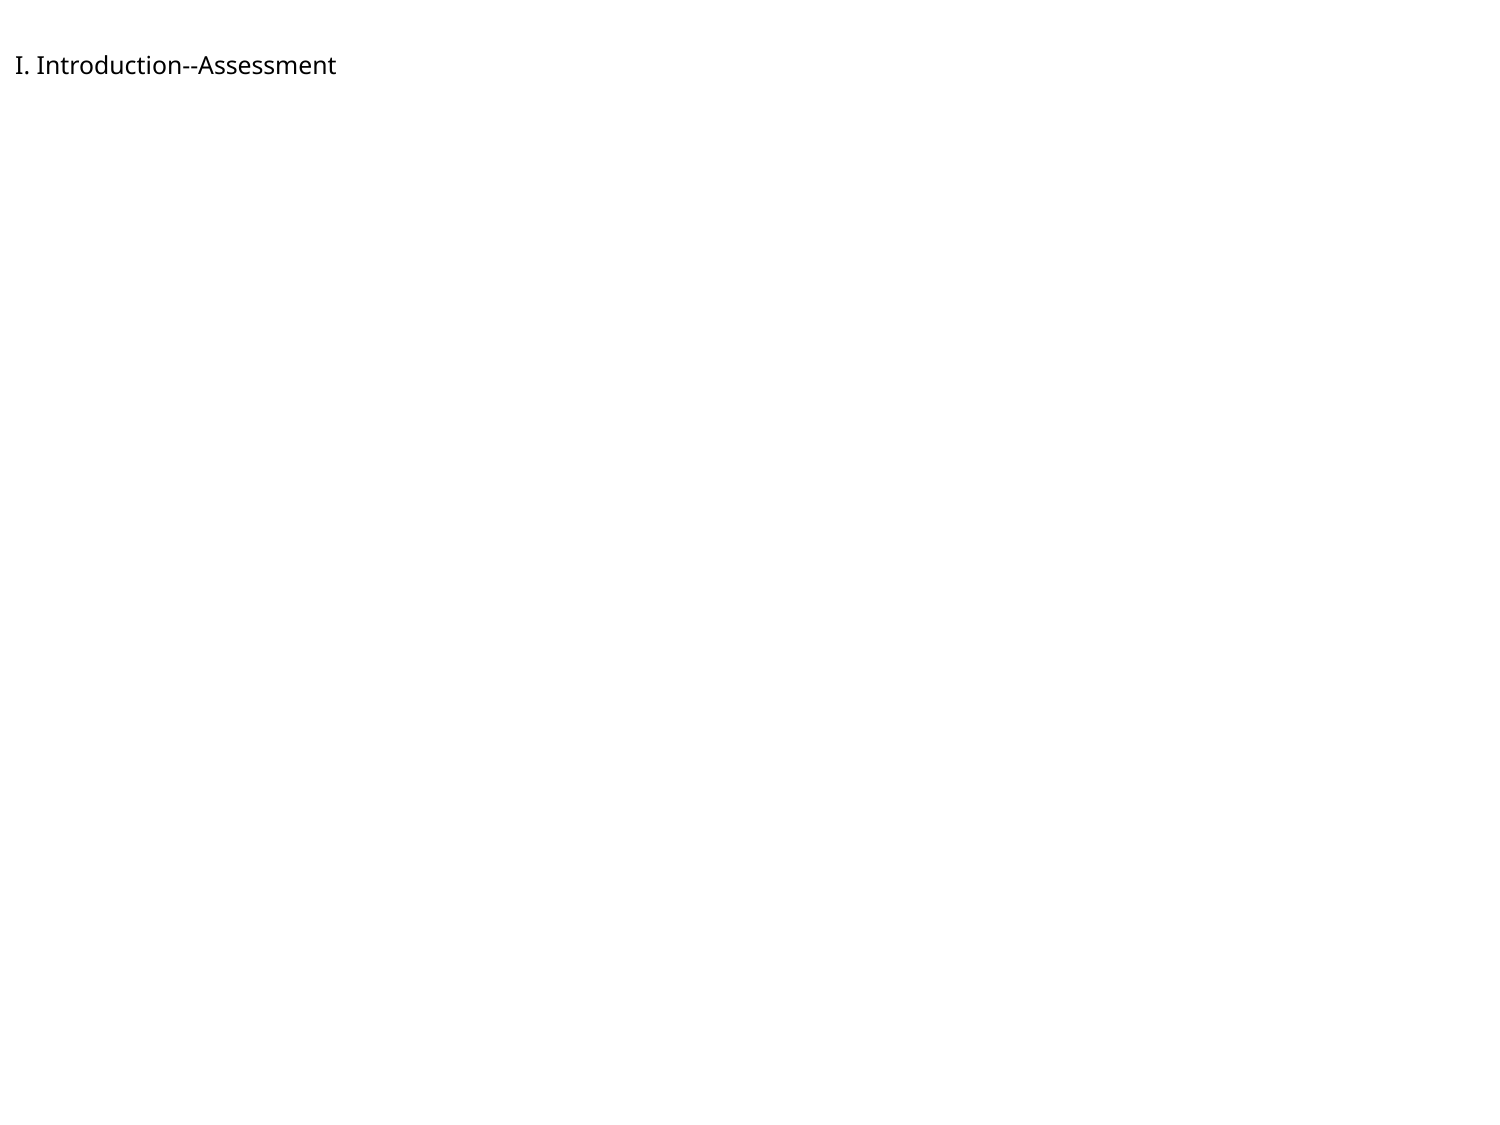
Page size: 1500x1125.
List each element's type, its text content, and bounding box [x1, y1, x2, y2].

title I. Introduction--Assessment [0, 45, 1425, 88]
